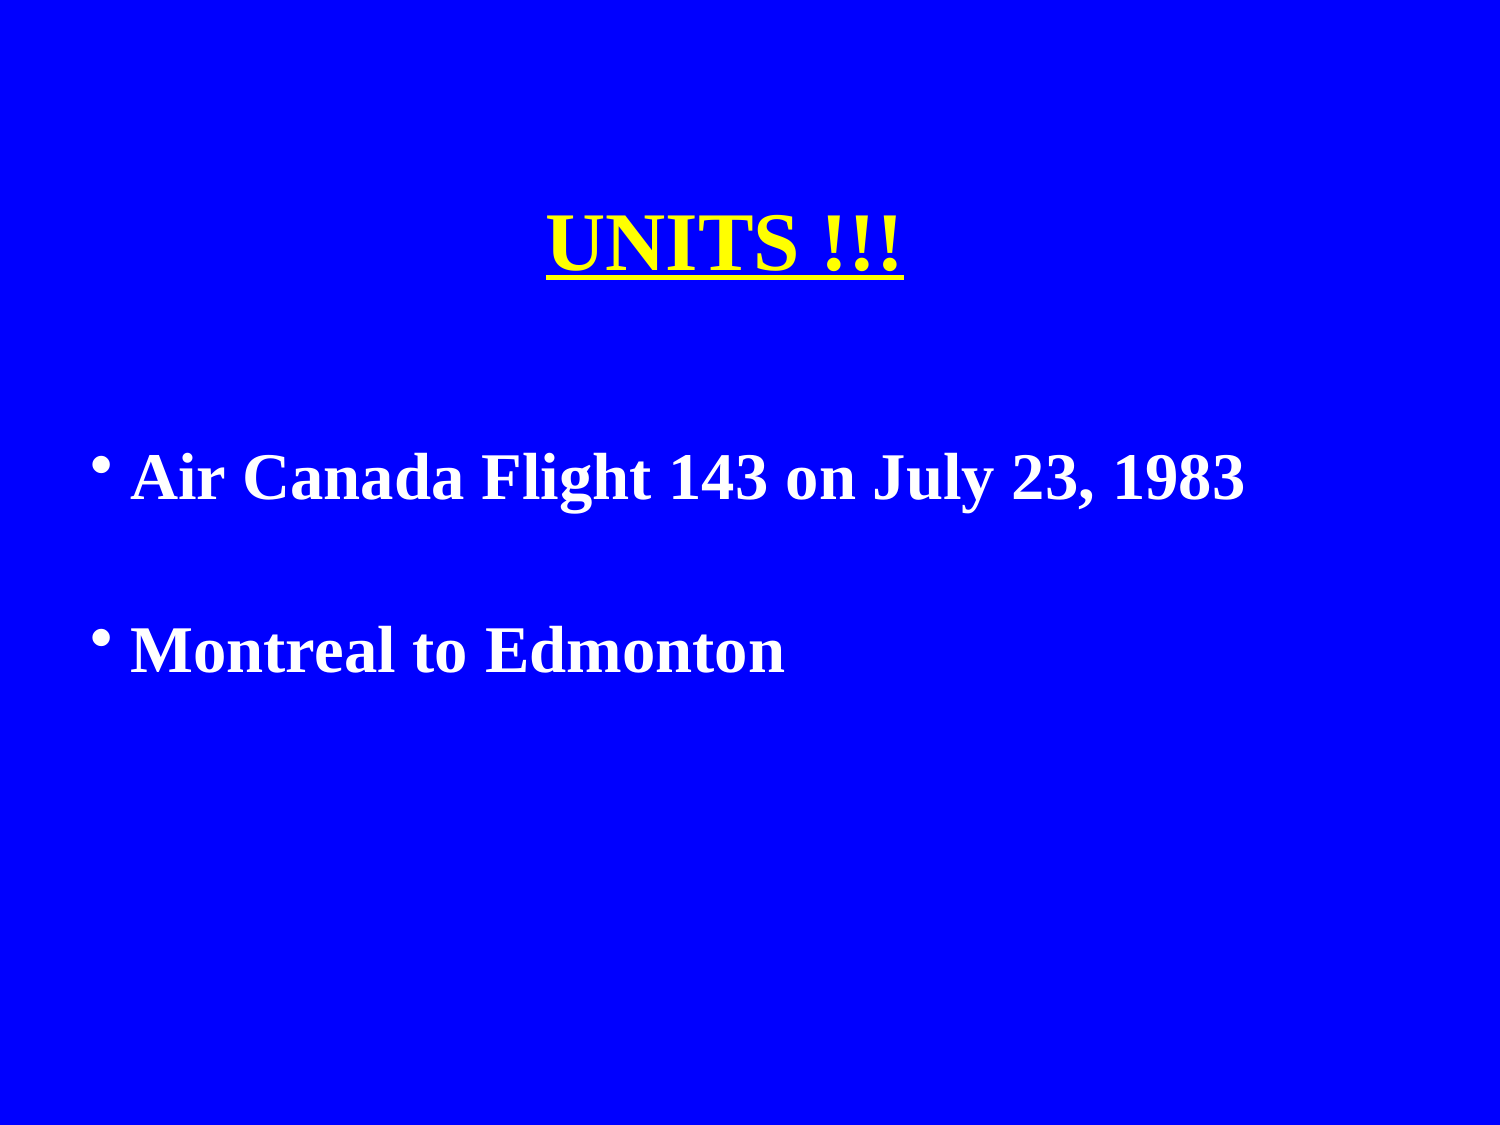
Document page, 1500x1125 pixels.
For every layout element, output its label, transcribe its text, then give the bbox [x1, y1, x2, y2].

subtitle Air Canada Flight 143 on July 23, 1983 Montreal to Edmonton [75, 425, 1463, 1063]
title UNITS !!! [437, 99, 1013, 375]
